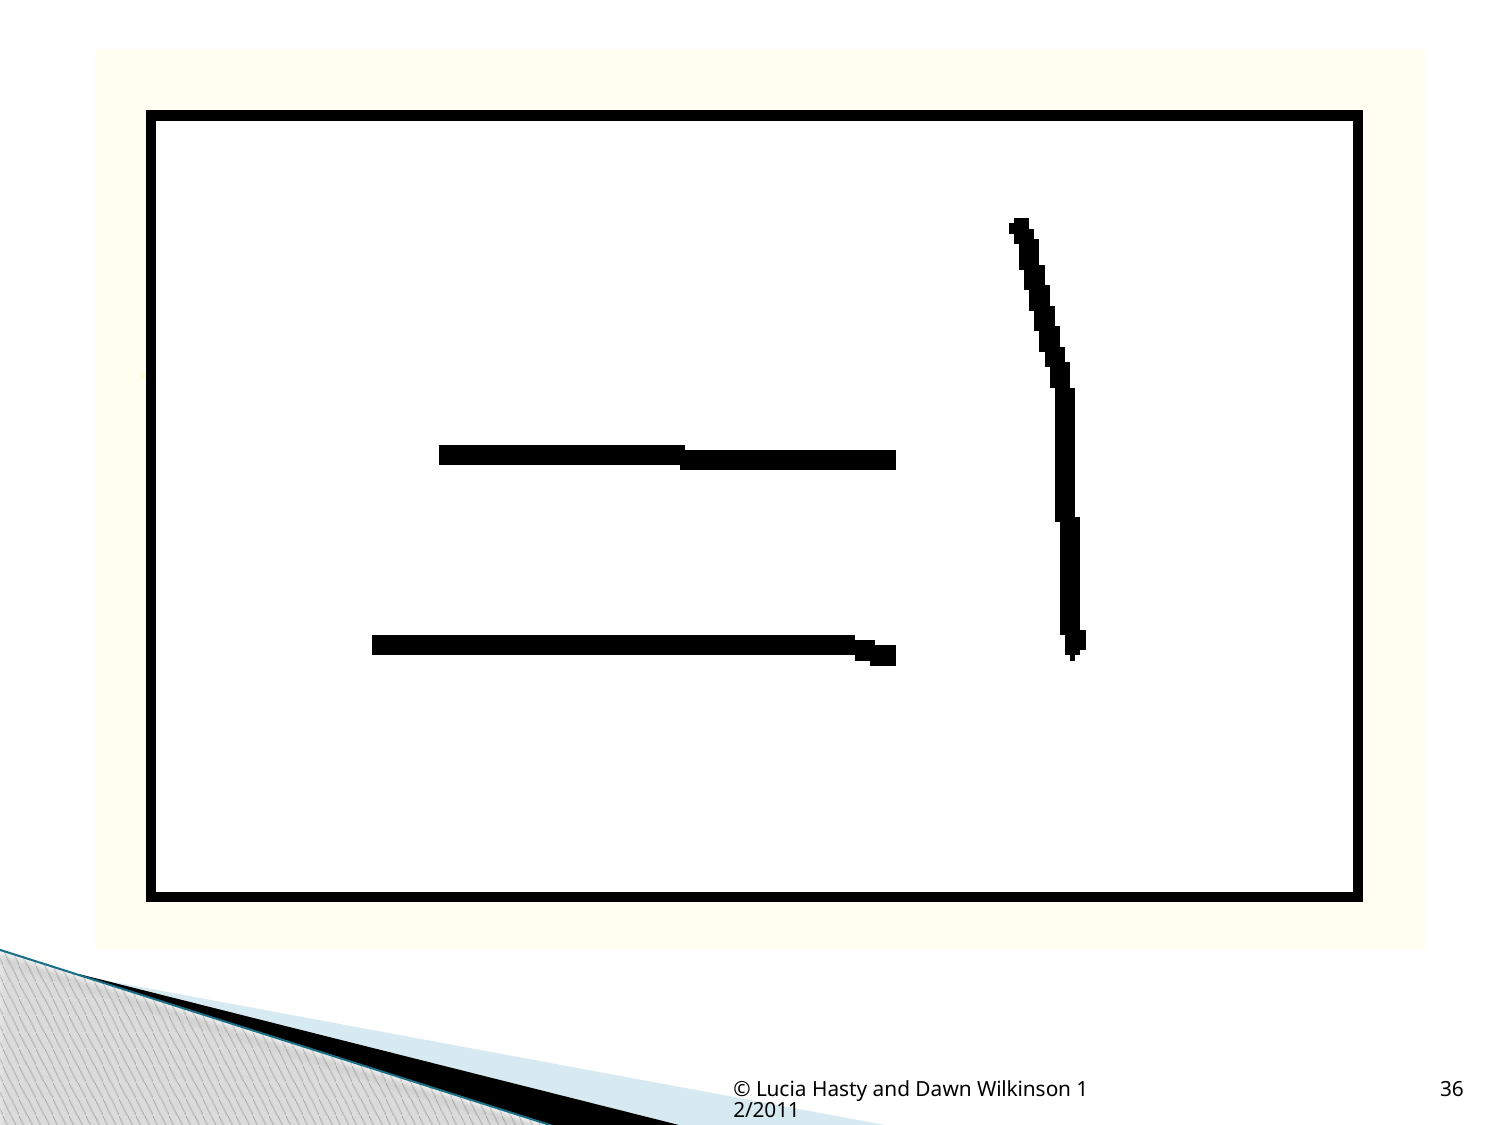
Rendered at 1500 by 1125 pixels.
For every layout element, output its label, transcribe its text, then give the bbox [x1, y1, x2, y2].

slide_number 36 [1418, 1051, 1479, 1112]
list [94, 49, 1426, 949]
footer © Lucia Hasty and Dawn Wilkinson 12/2011 [718, 1051, 1105, 1112]
